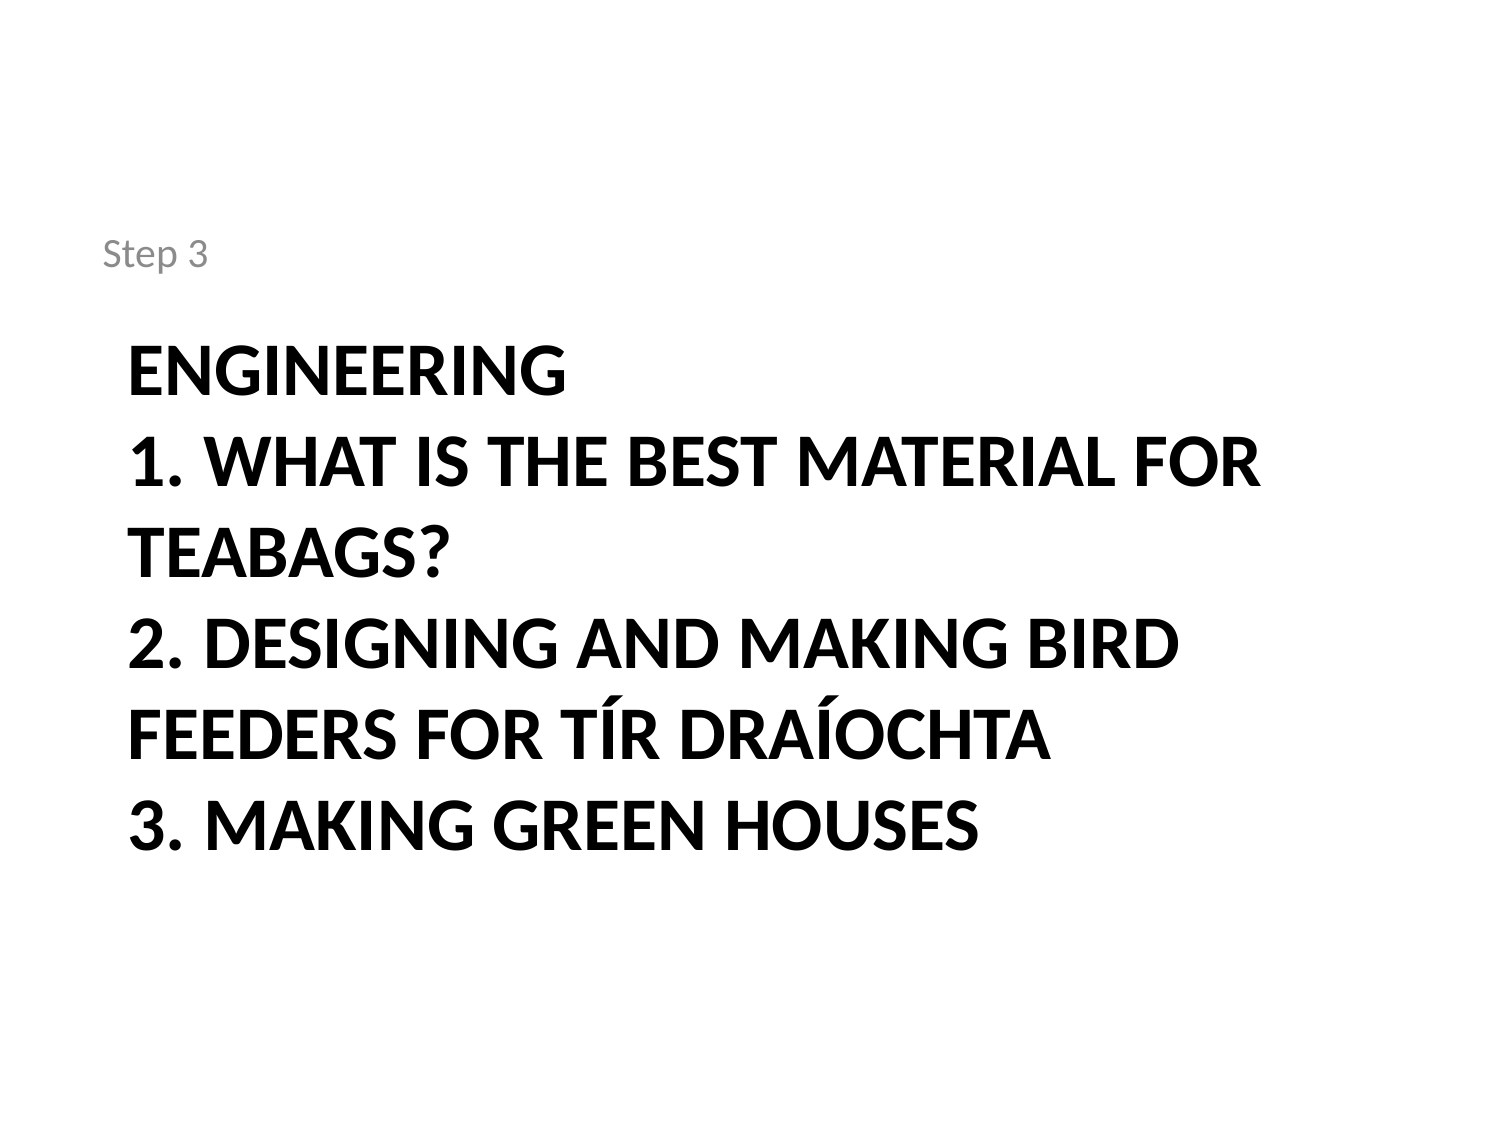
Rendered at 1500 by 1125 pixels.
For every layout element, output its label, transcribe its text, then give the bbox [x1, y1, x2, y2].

list Step 3 [87, 37, 1363, 284]
title Engineering 1. what is the best material for teabags? 2. Designing and Making bird feeders for Tír Draíochta 3. Making Green houses [112, 312, 1388, 875]
